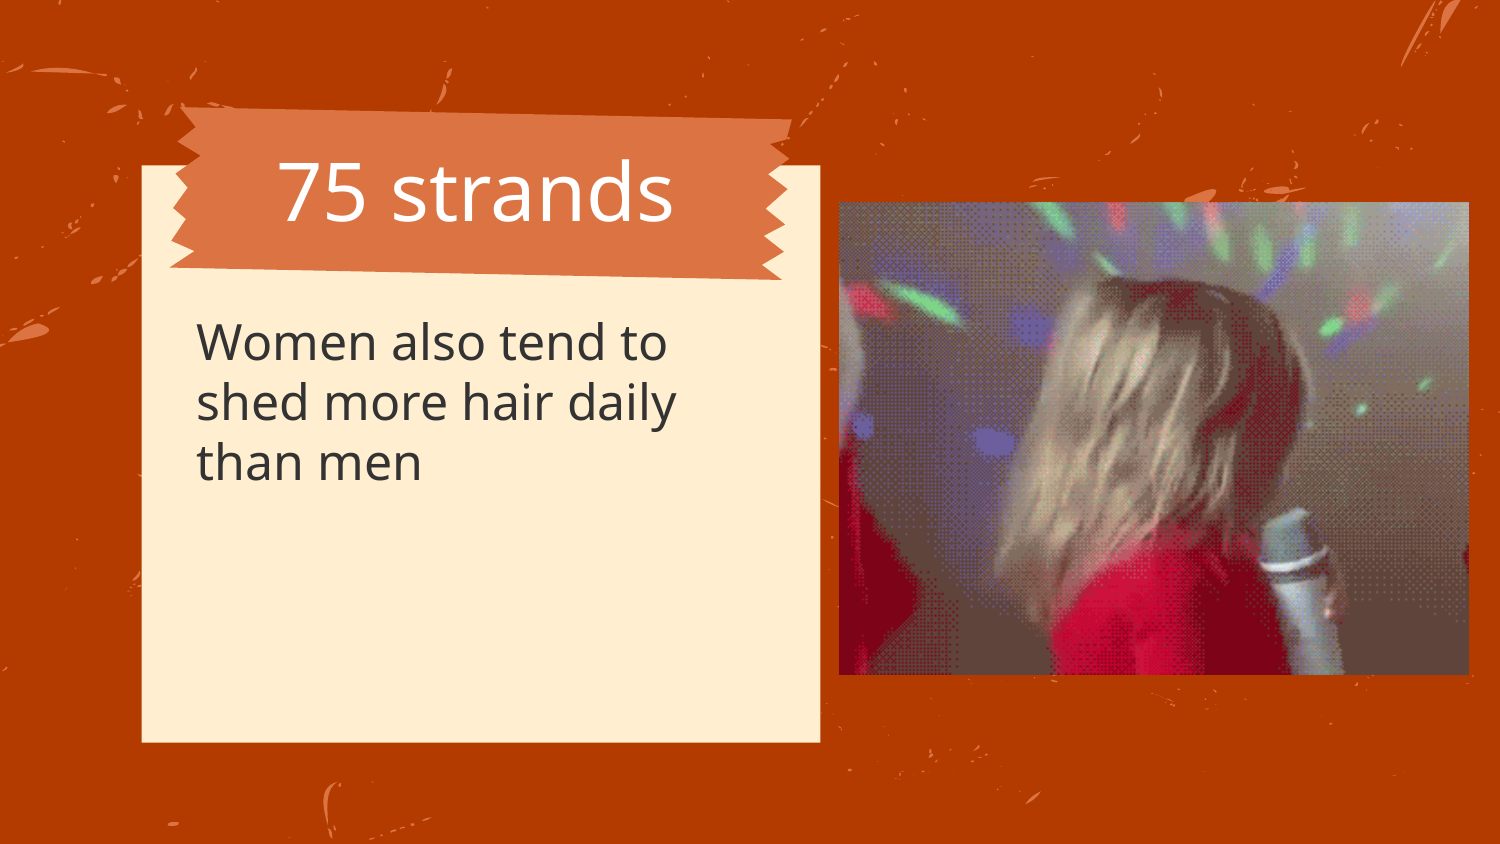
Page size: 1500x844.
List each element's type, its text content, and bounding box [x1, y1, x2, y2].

title 75 strands [173, 121, 780, 258]
subtitle Women also tend to shed more hair daily than men [181, 295, 780, 432]
picture [839, 202, 1469, 675]
